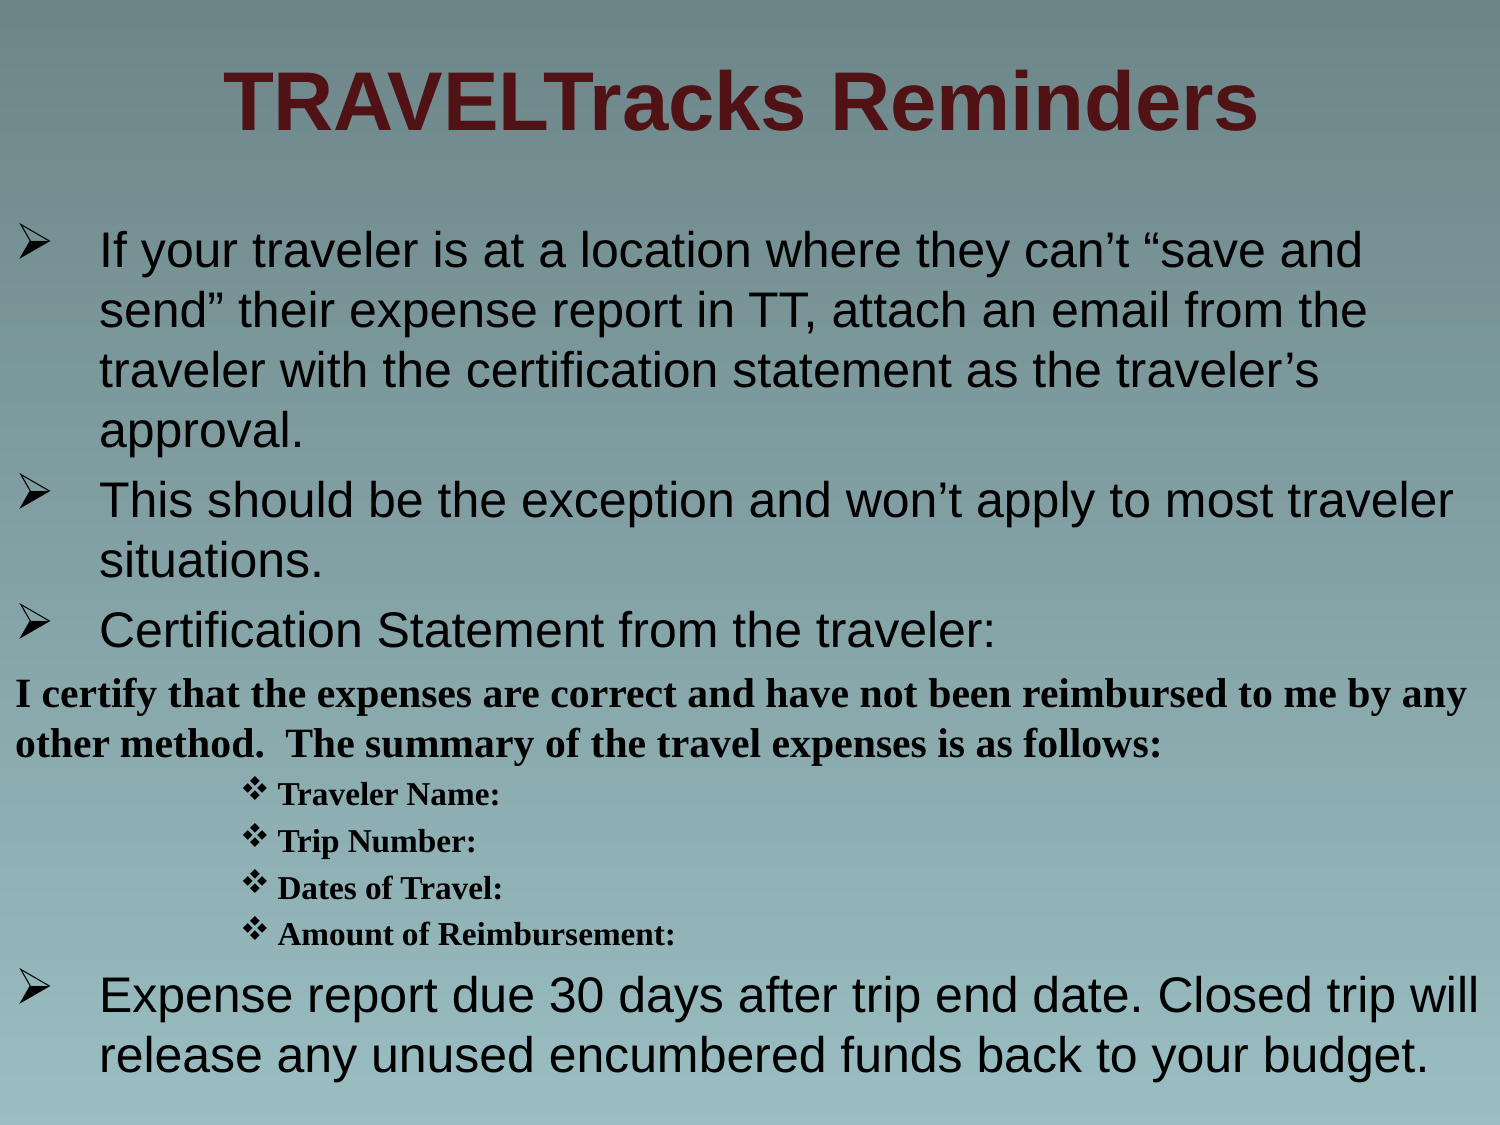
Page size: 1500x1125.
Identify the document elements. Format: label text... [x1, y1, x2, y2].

title TRAVELTracks Reminders [181, 7, 1303, 130]
list If your traveler is at a location where they can’t “save and send” their expense report in TT, attach an email from the traveler with the certification statement as the traveler’s approval. This should be the exception and won’t apply to most traveler situations. Certification Statement from the traveler: I certify that the expenses are correct and have not been reimbursed to me by any other method. The summary of the travel expenses is as follows: Traveler Name: Trip Number: Dates of Travel: Amount of Reimbursement: Expense report due 30 days after trip end date. Closed trip will release any unused encumbered funds back to your budget. [0, 130, 1500, 1080]
